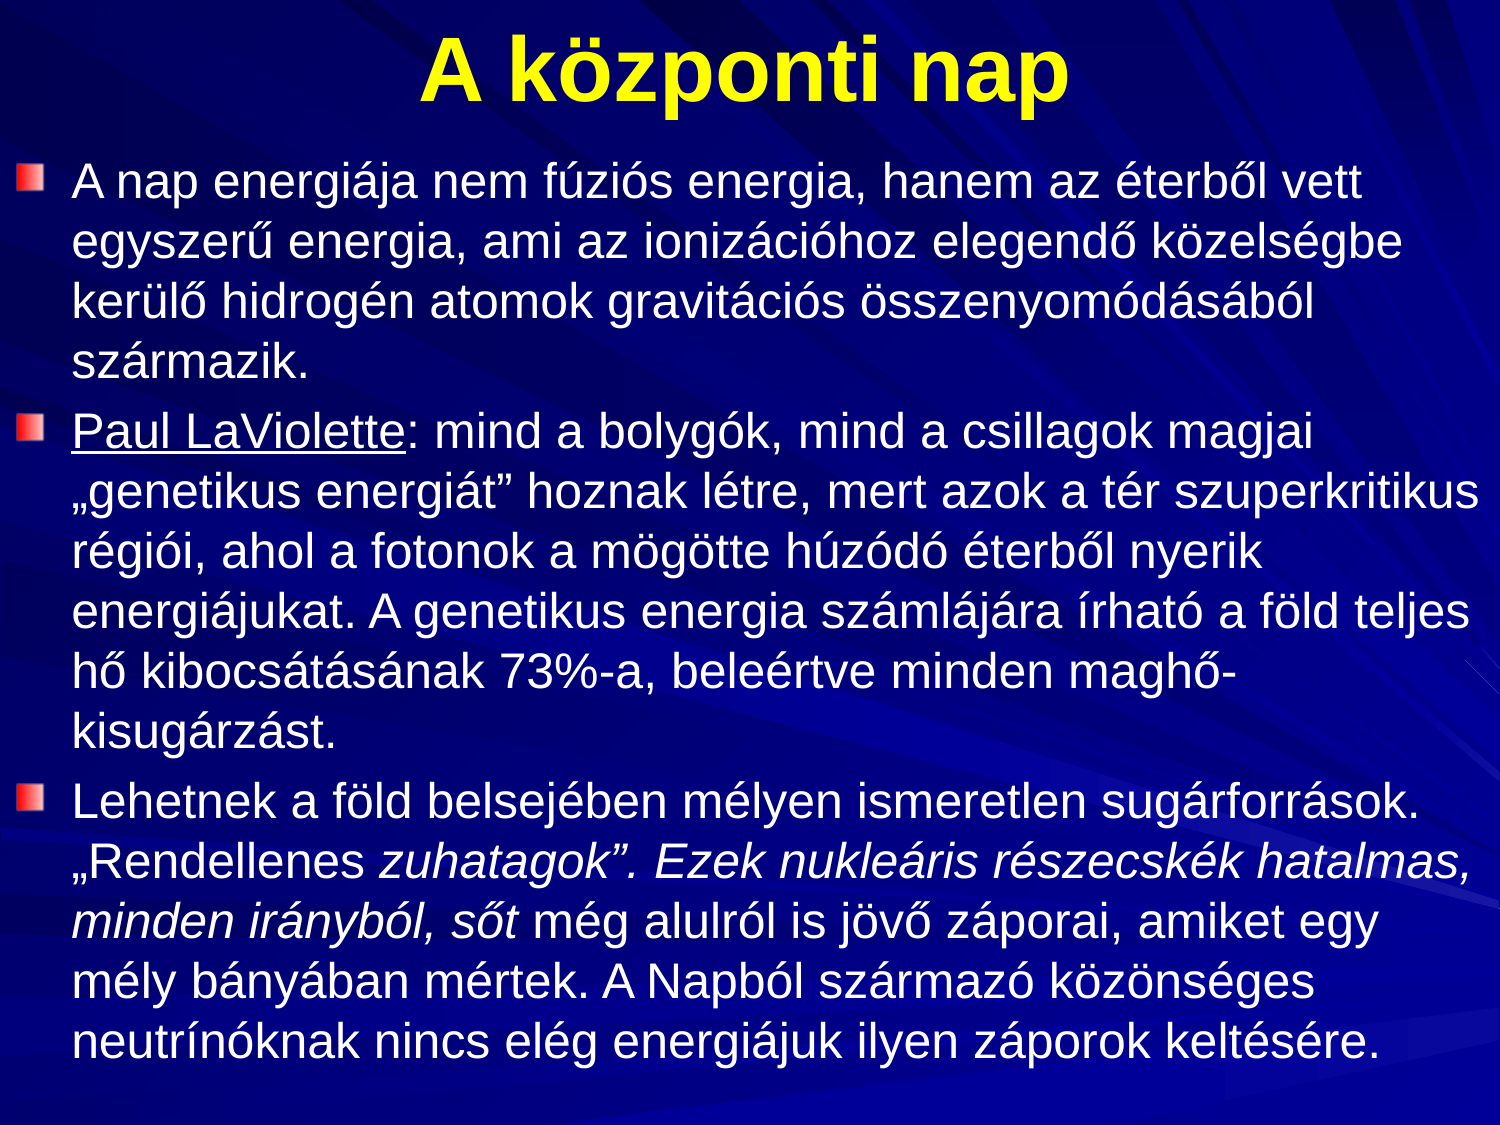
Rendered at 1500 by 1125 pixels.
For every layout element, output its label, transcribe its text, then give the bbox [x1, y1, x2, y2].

title A központi nap [70, 0, 1421, 131]
list A nap energiája nem fúziós energia, hanem az éterből vett egyszerű energia, ami az ionizációhoz elegendő közelségbe kerülő hidrogén atomok gravitációs összenyomódásából származik. Paul LaViolette: mind a bolygók, mind a csillagok magjai „genetikus energiát” hoznak létre, mert azok a tér szuperkritikus régiói, ahol a fotonok a mögötte húzódó éterből nyerik energiájukat. A genetikus energia számlájára írható a föld teljes hő kibocsátásának 73%-a, beleértve minden maghő-kisugárzást. Lehetnek a föld belsejében mélyen ismeretlen sugárforrások. „Rendellenes zuhatagok”. Ezek nukleáris részecskék hatalmas, minden irányból, sőt még alulról is jövő záporai, amiket egy mély bányában mértek. A Napból származó közönséges neutrínóknak nincs elég energiájuk ilyen záporok keltésére. [0, 140, 1500, 1044]
picture [15, 412, 47, 444]
picture [15, 782, 47, 814]
picture [15, 162, 47, 194]
